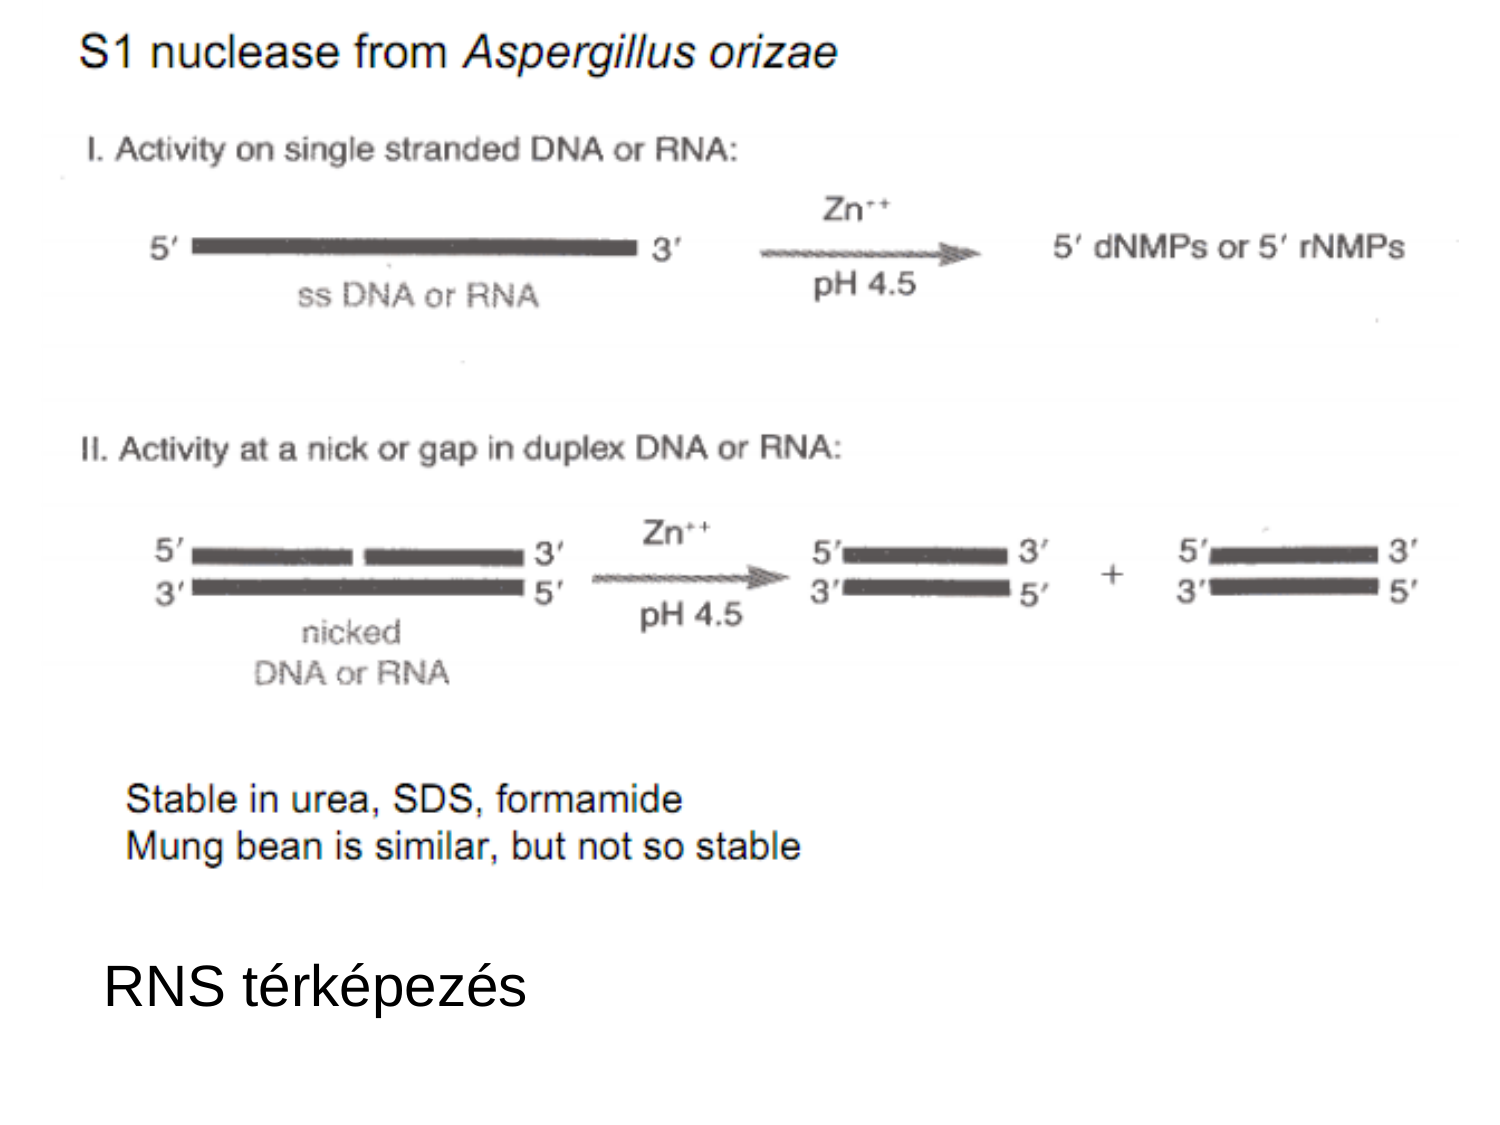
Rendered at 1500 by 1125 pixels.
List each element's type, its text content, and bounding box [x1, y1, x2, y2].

picture [40, 0, 1459, 889]
text_box RNS térképezés [88, 940, 544, 1026]
